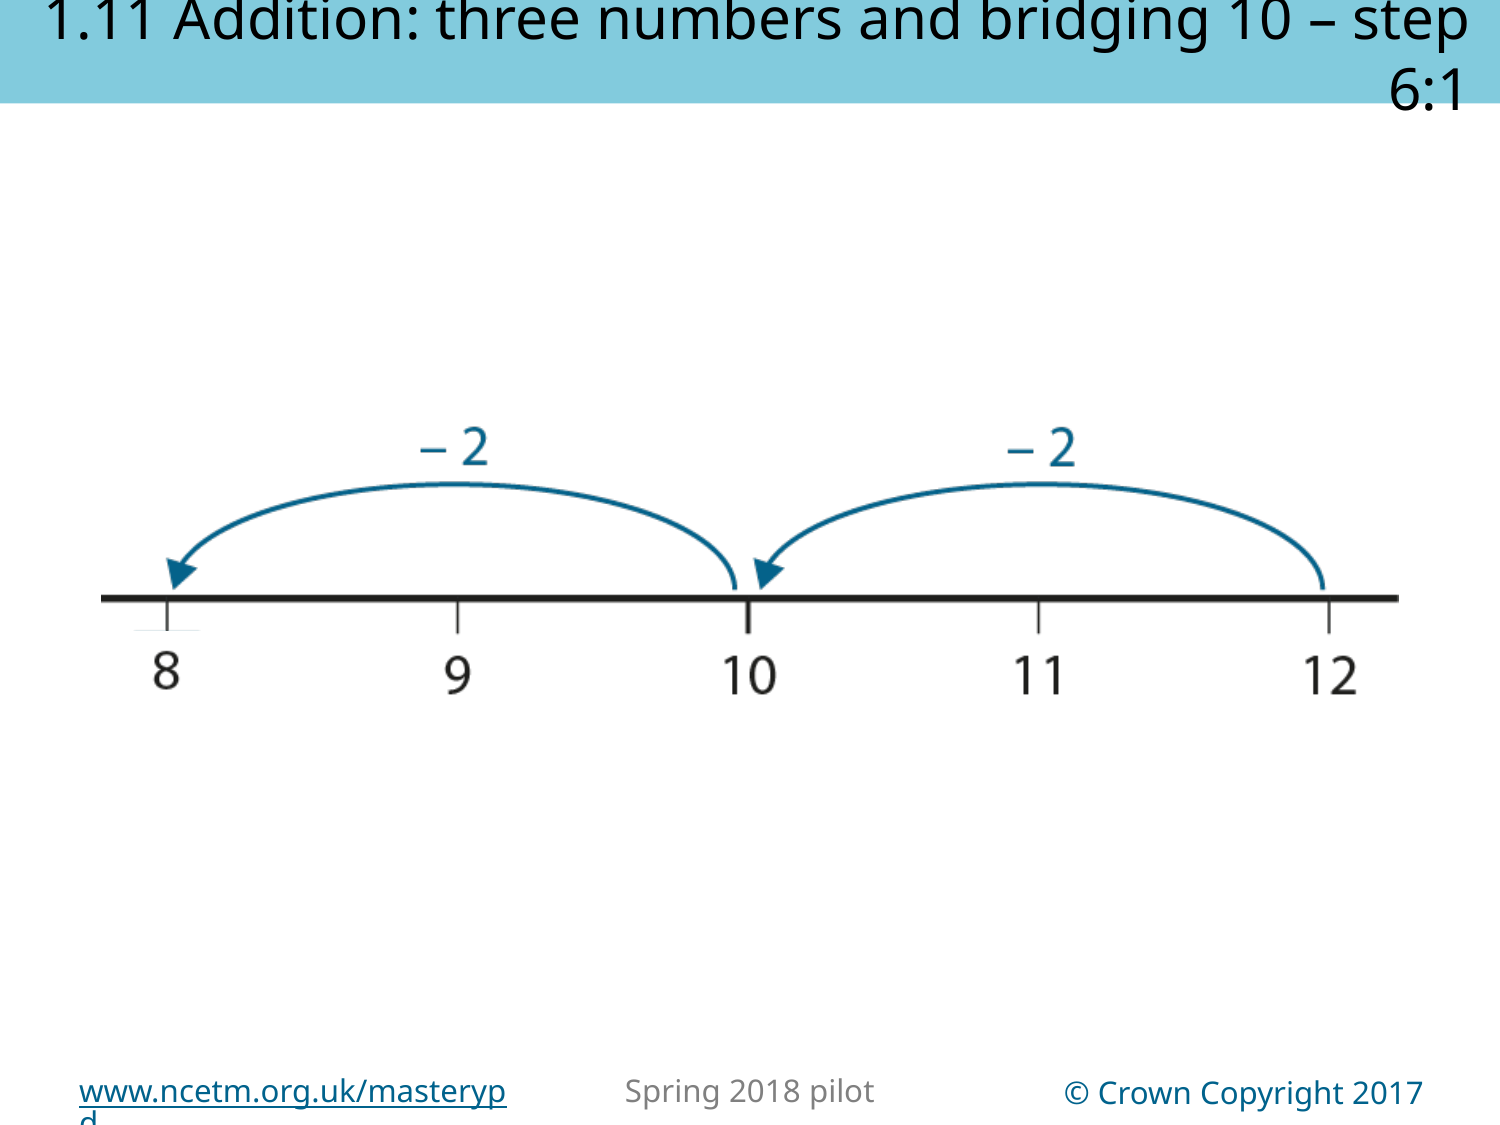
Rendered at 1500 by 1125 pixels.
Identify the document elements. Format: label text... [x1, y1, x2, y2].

list 1.11 Addition: three numbers and bridging 10 – step 6:1 [0, 0, 1500, 104]
picture [101, 409, 1399, 710]
